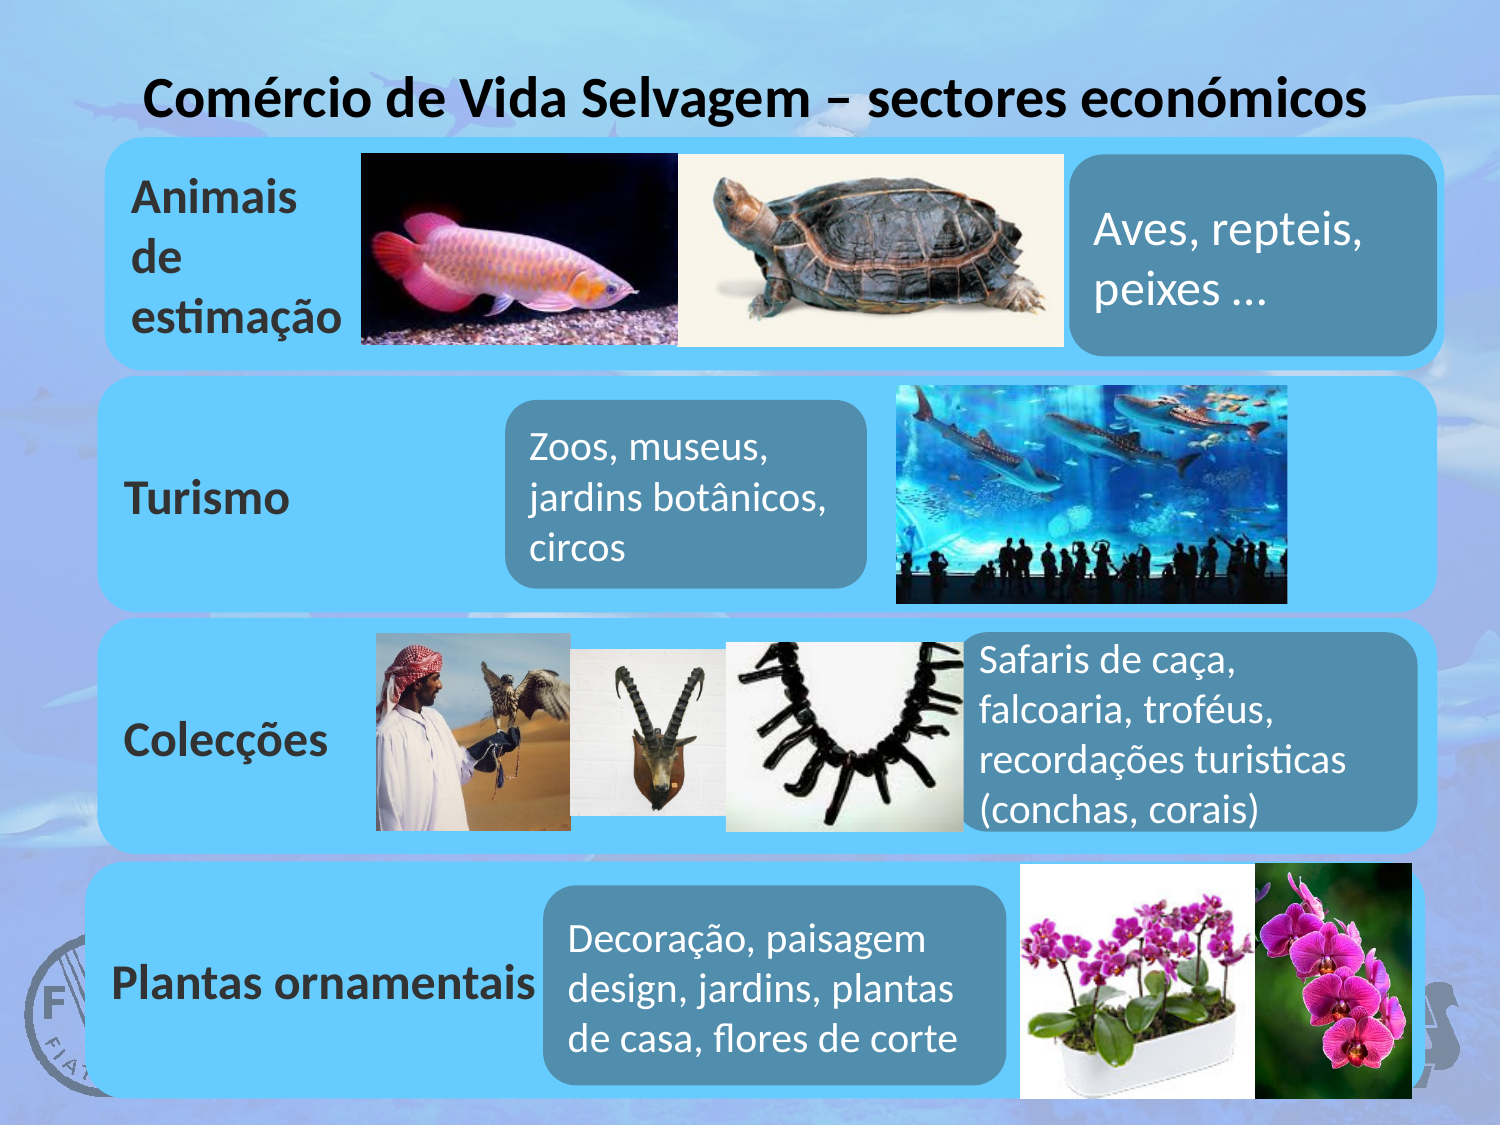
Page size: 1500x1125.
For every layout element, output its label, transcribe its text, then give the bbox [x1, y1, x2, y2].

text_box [97, 619, 1438, 855]
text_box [84, 861, 1426, 1099]
title Comércio de Vida Selvagem – sectores económicos [41, 0, 1471, 188]
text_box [97, 375, 1438, 613]
picture [1020, 863, 1412, 1099]
picture [360, 153, 678, 345]
picture [895, 385, 1288, 604]
picture [725, 642, 964, 832]
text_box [104, 136, 1445, 371]
